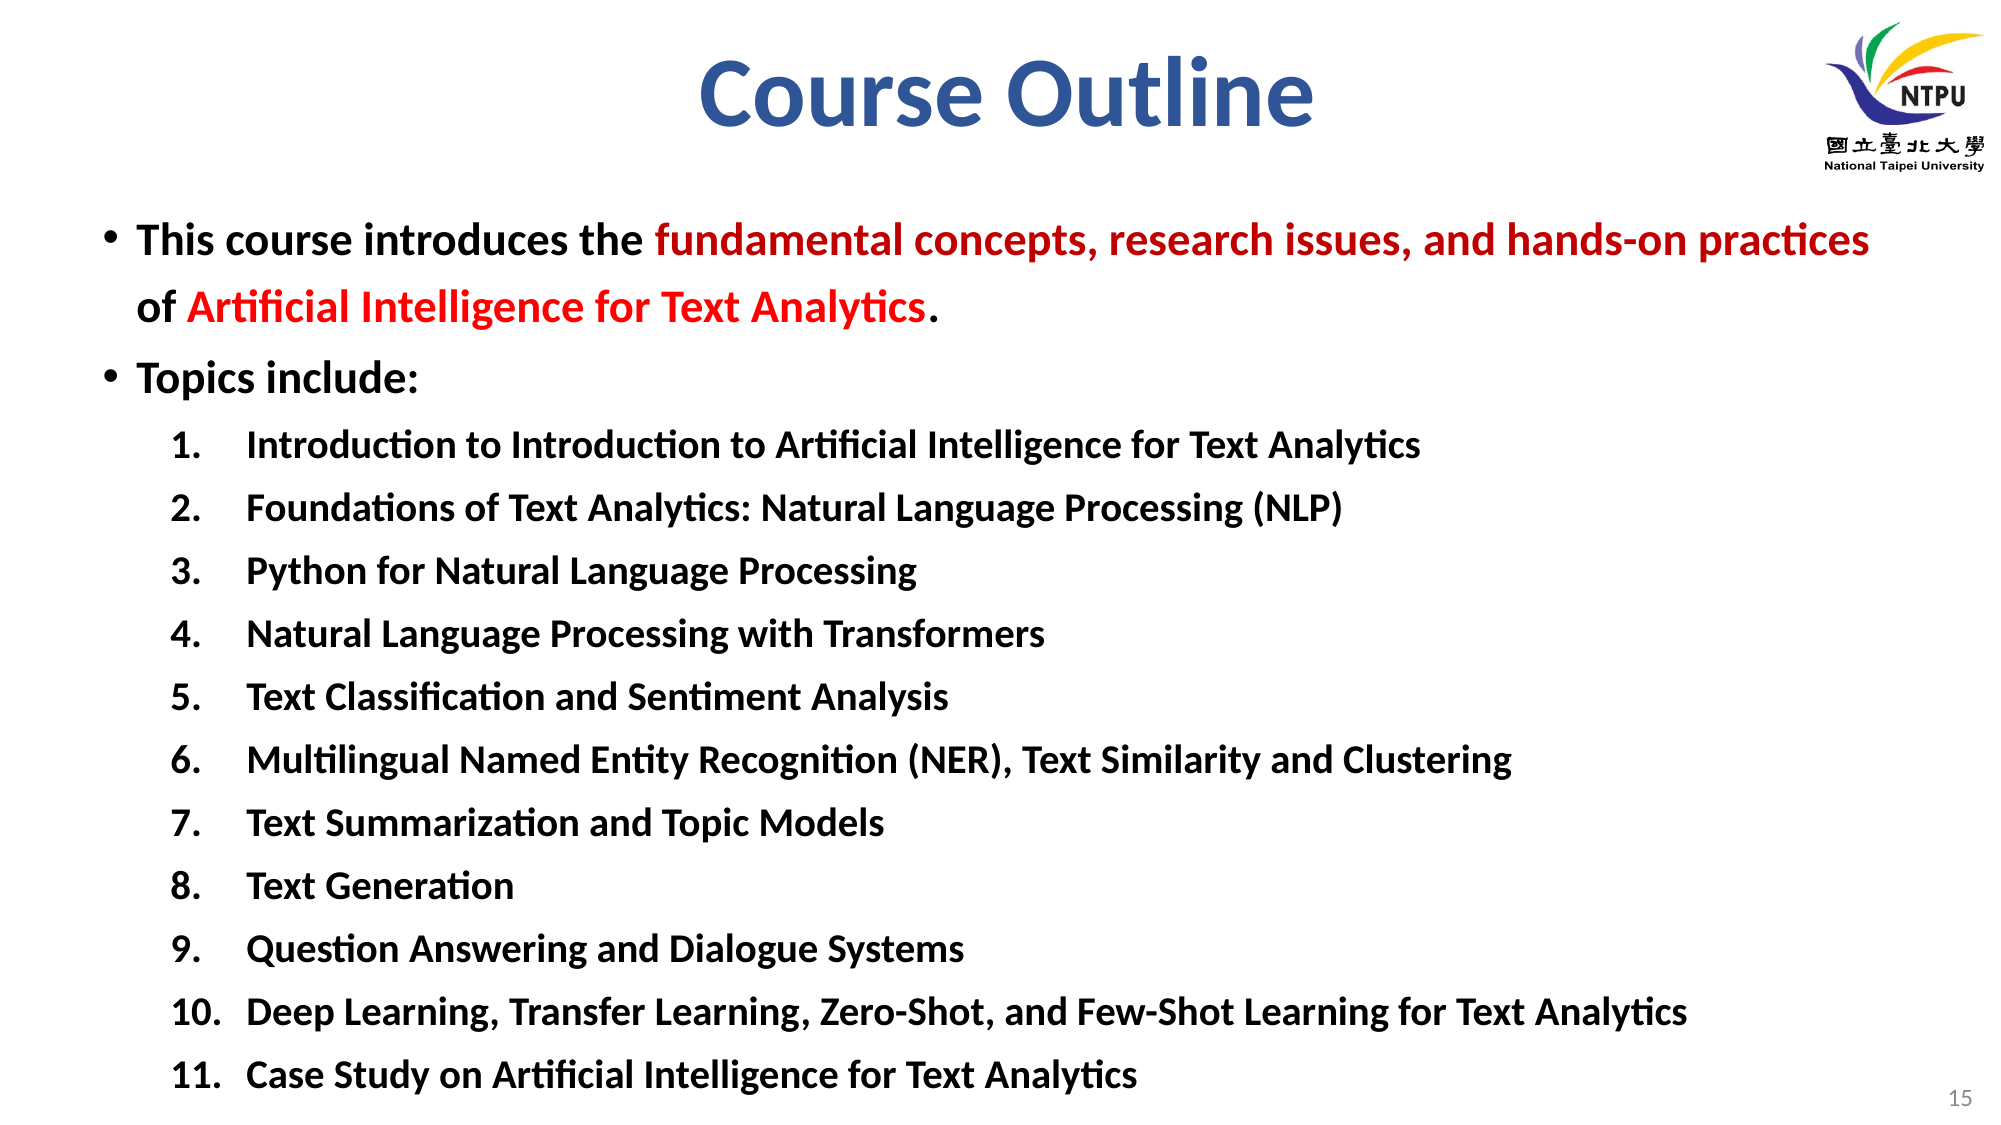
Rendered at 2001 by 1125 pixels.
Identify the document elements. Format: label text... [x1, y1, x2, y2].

list This course introduces the fundamental concepts, research issues, and hands-on practices of Artificial Intelligence for Text Analytics. Topics include: Introduction to Introduction to Artificial Intelligence for Text Analytics Foundations of Text Analytics: Natural Language Processing (NLP) Python for Natural Language Processing Natural Language Processing with Transformers Text Classification and Sentiment Analysis Multilingual Named Entity Recognition (NER), Text Similarity and Clustering Text Summarization and Topic Models Text Generation Question Answering and Dialogue Systems Deep Learning, Transfer Learning, Zero-Shot, and Few-Shot Learning for Text Analytics Case Study on Artificial Intelligence for Text Analytics [87, 189, 1929, 1107]
slide_number 15 [1830, 1076, 1989, 1116]
picture [1825, 132, 1984, 172]
picture [1825, 22, 1984, 125]
title Course Outline [87, 7, 1929, 167]
